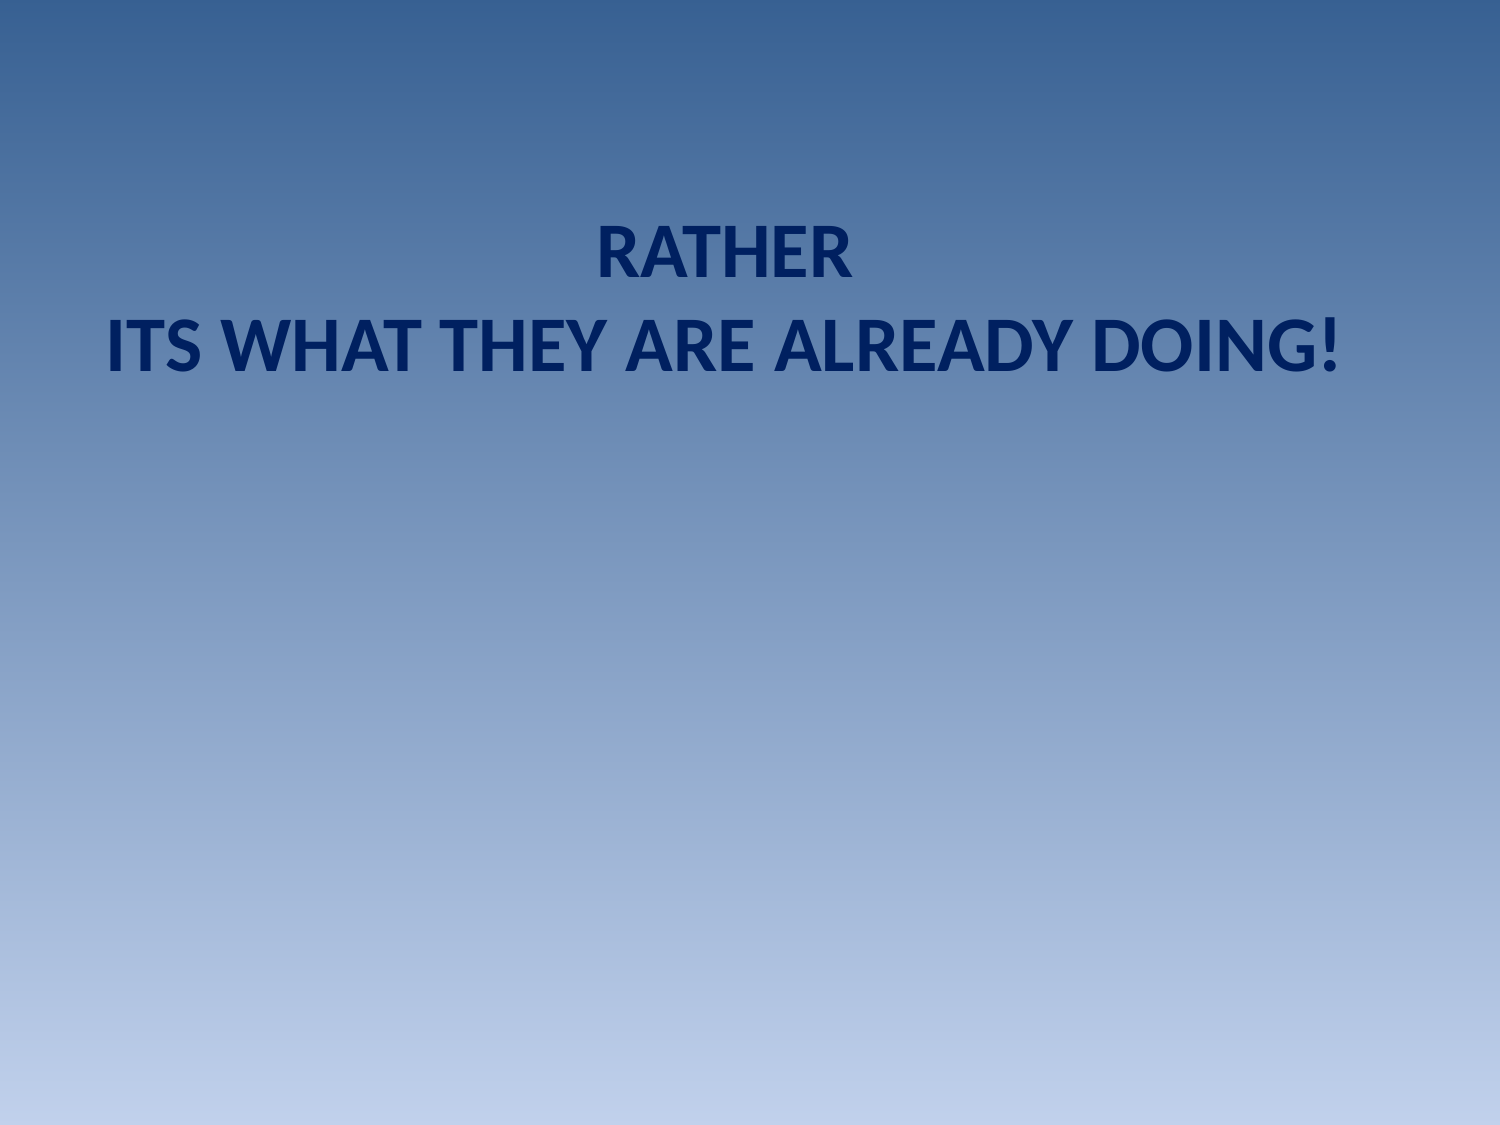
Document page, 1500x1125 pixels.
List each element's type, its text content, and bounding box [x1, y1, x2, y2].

title RATHER ITS WHAT THEY ARE ALREADY DOING! [50, 187, 1400, 588]
